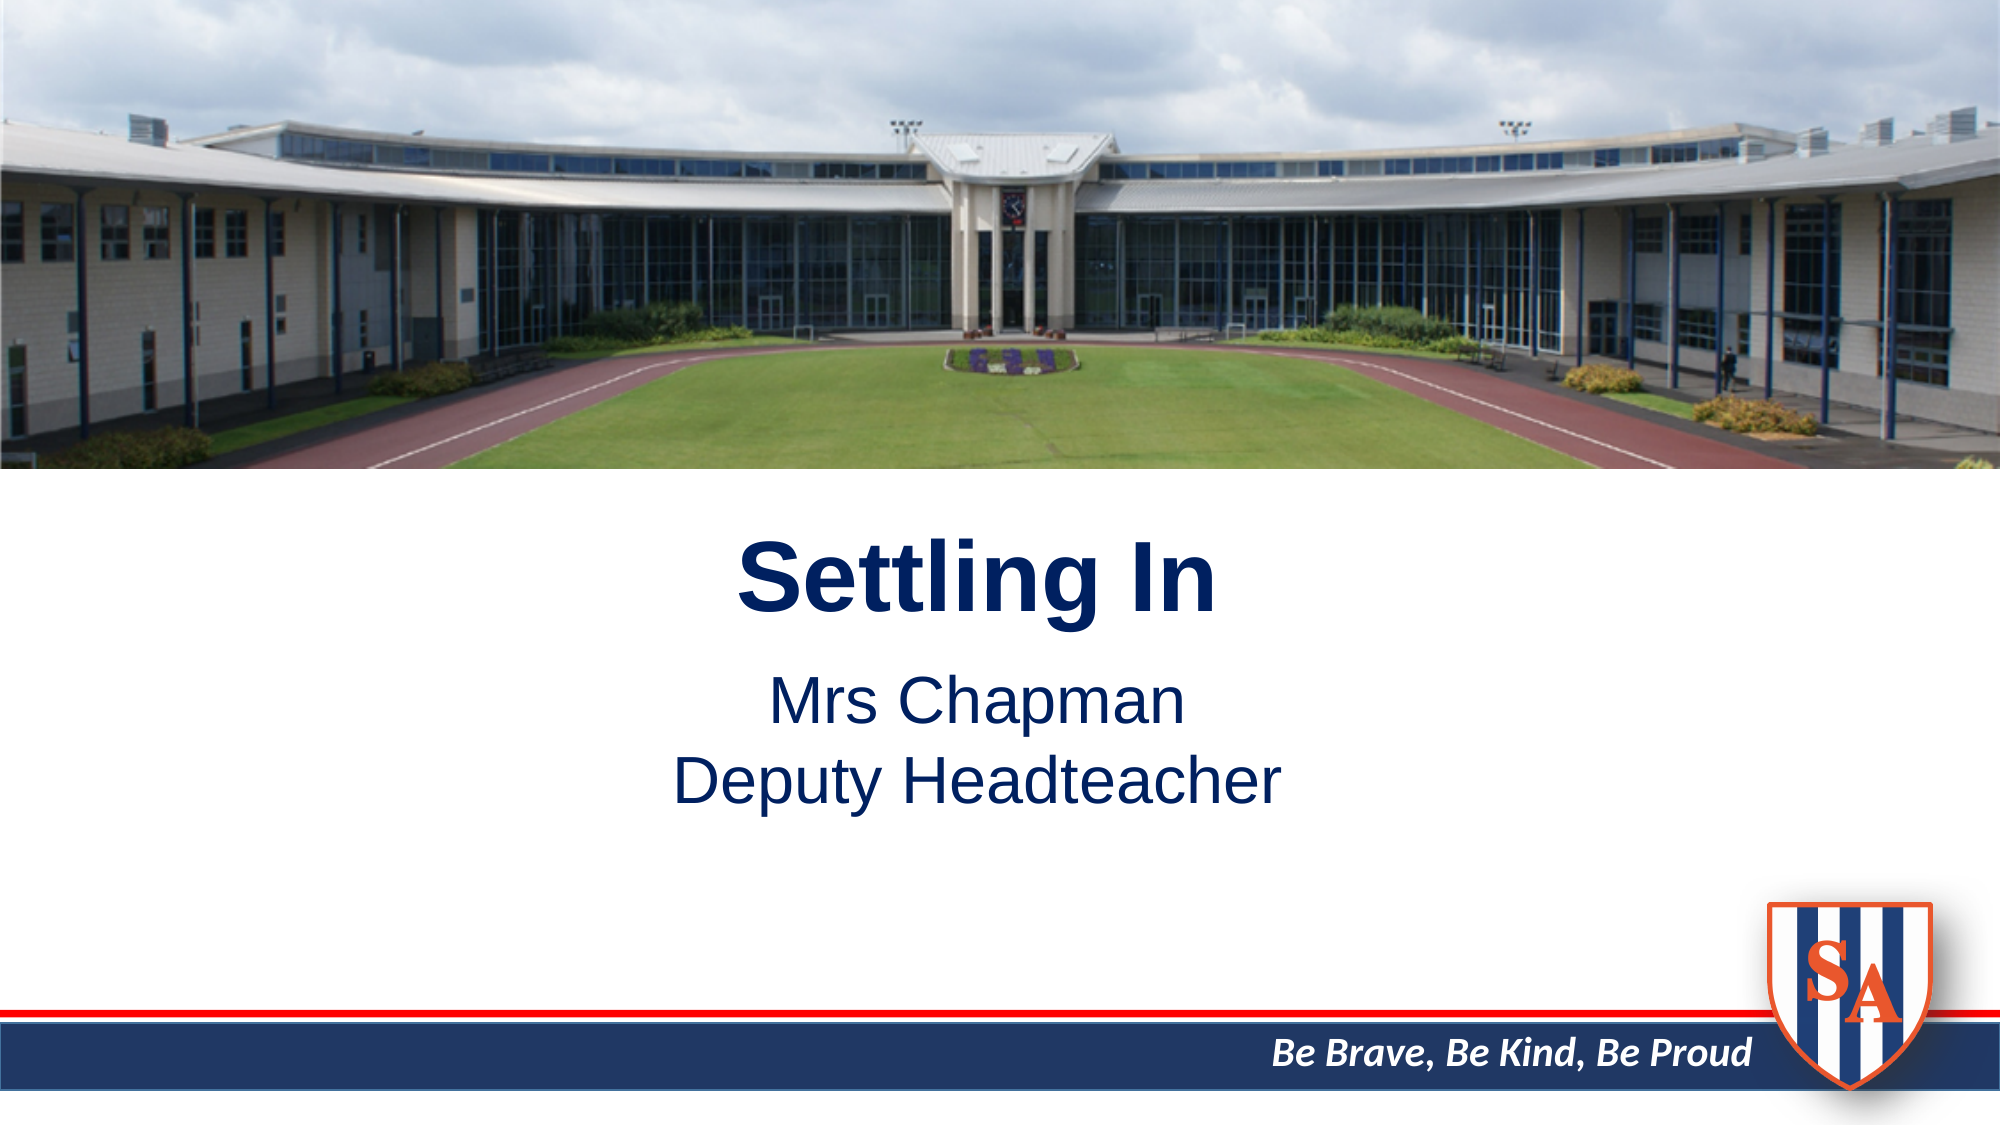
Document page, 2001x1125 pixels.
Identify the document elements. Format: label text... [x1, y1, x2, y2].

text_box Settling In [446, 503, 1509, 639]
picture [1767, 902, 1933, 1091]
text_box Mrs Chapman Deputy Headteacher [495, 649, 1461, 824]
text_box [0, 1006, 2000, 1096]
picture [0, 0, 2000, 469]
